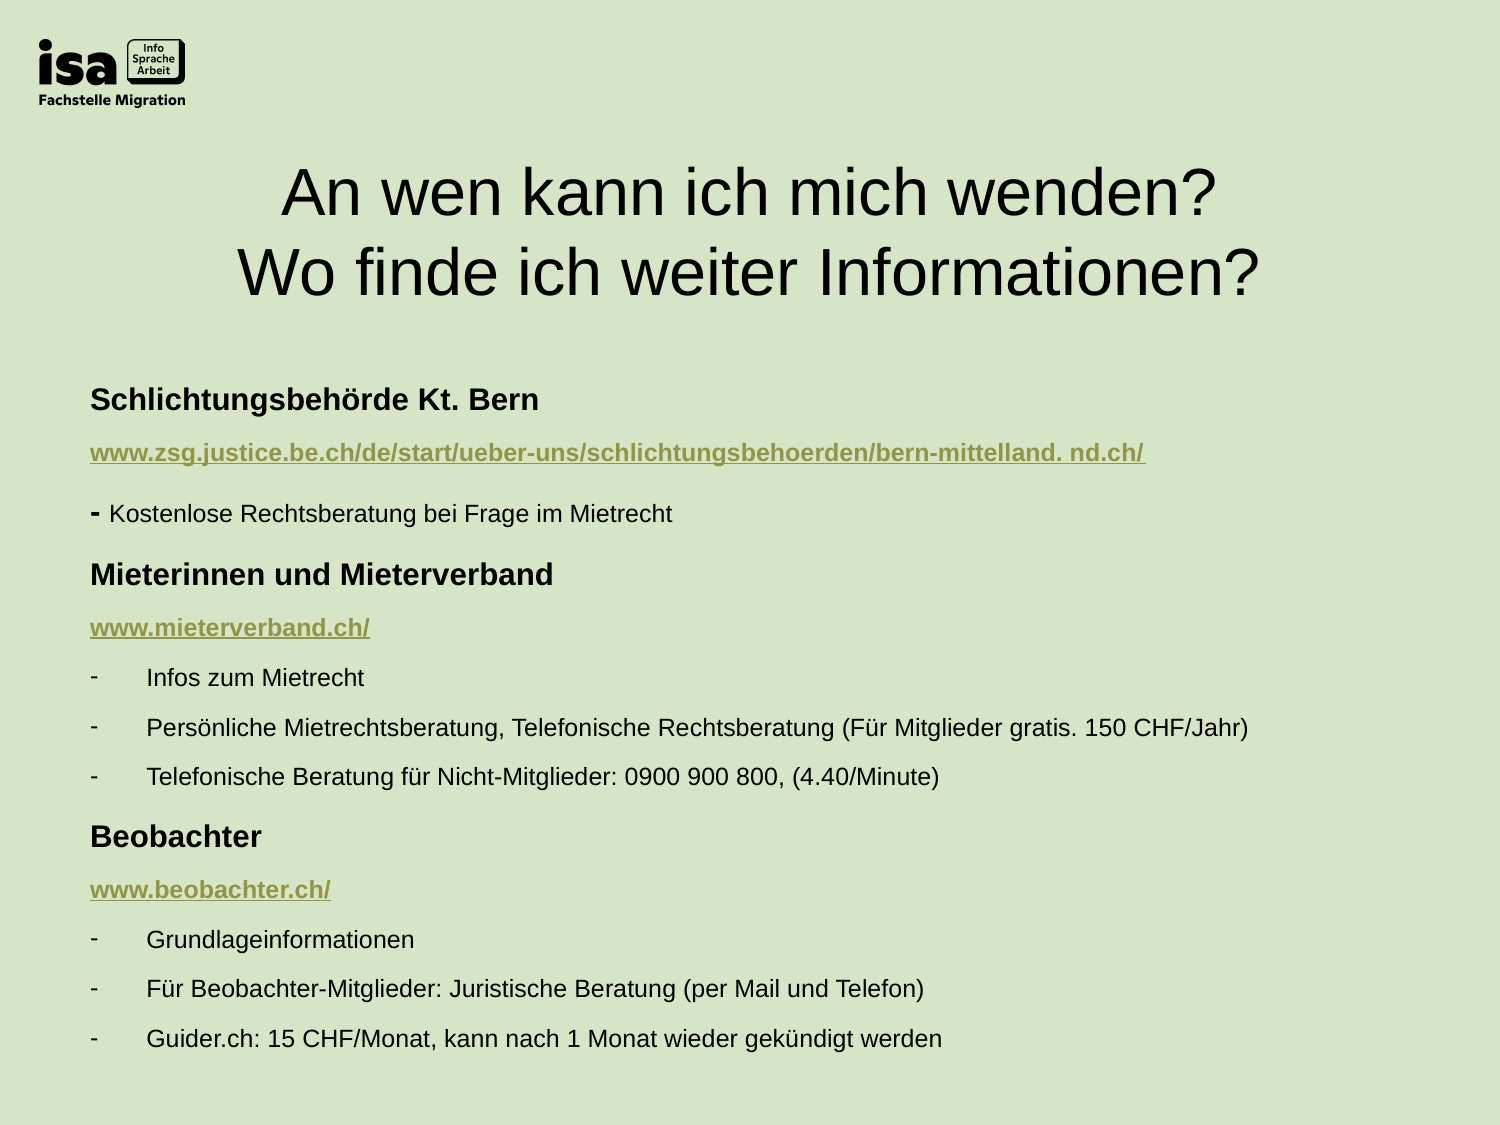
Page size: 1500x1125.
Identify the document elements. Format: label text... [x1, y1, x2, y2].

title An wen kann ich mich wenden? Wo finde ich weiter Informationen? [75, 134, 1425, 323]
picture [38, 38, 186, 108]
list Schlichtungsbehörde Kt. Bern www.zsg.justice.be.ch/de/start/ueber-uns/schlichtungsbehoerden/bern-mittelland. nd.ch/ - Kostenlose Rechtsberatung bei Frage im Mietrecht Mieterinnen und Mieterverband www.mieterverband.ch/ Infos zum Mietrecht Persönliche Mietrechtsberatung, Telefonische Rechtsberatung (Für Mitglieder gratis. 150 CHF/Jahr) Telefonische Beratung für Nicht-Mitglieder: 0900 900 800, (4.40/Minute) Beobachter www.beobachter.ch/ Grundlageinformationen Für Beobachter-Mitglieder: Juristische Beratung (per Mail und Telefon) Guider.ch: 15 CHF/Monat, kann nach 1 Monat wieder gekündigt werden [75, 352, 1425, 1095]
